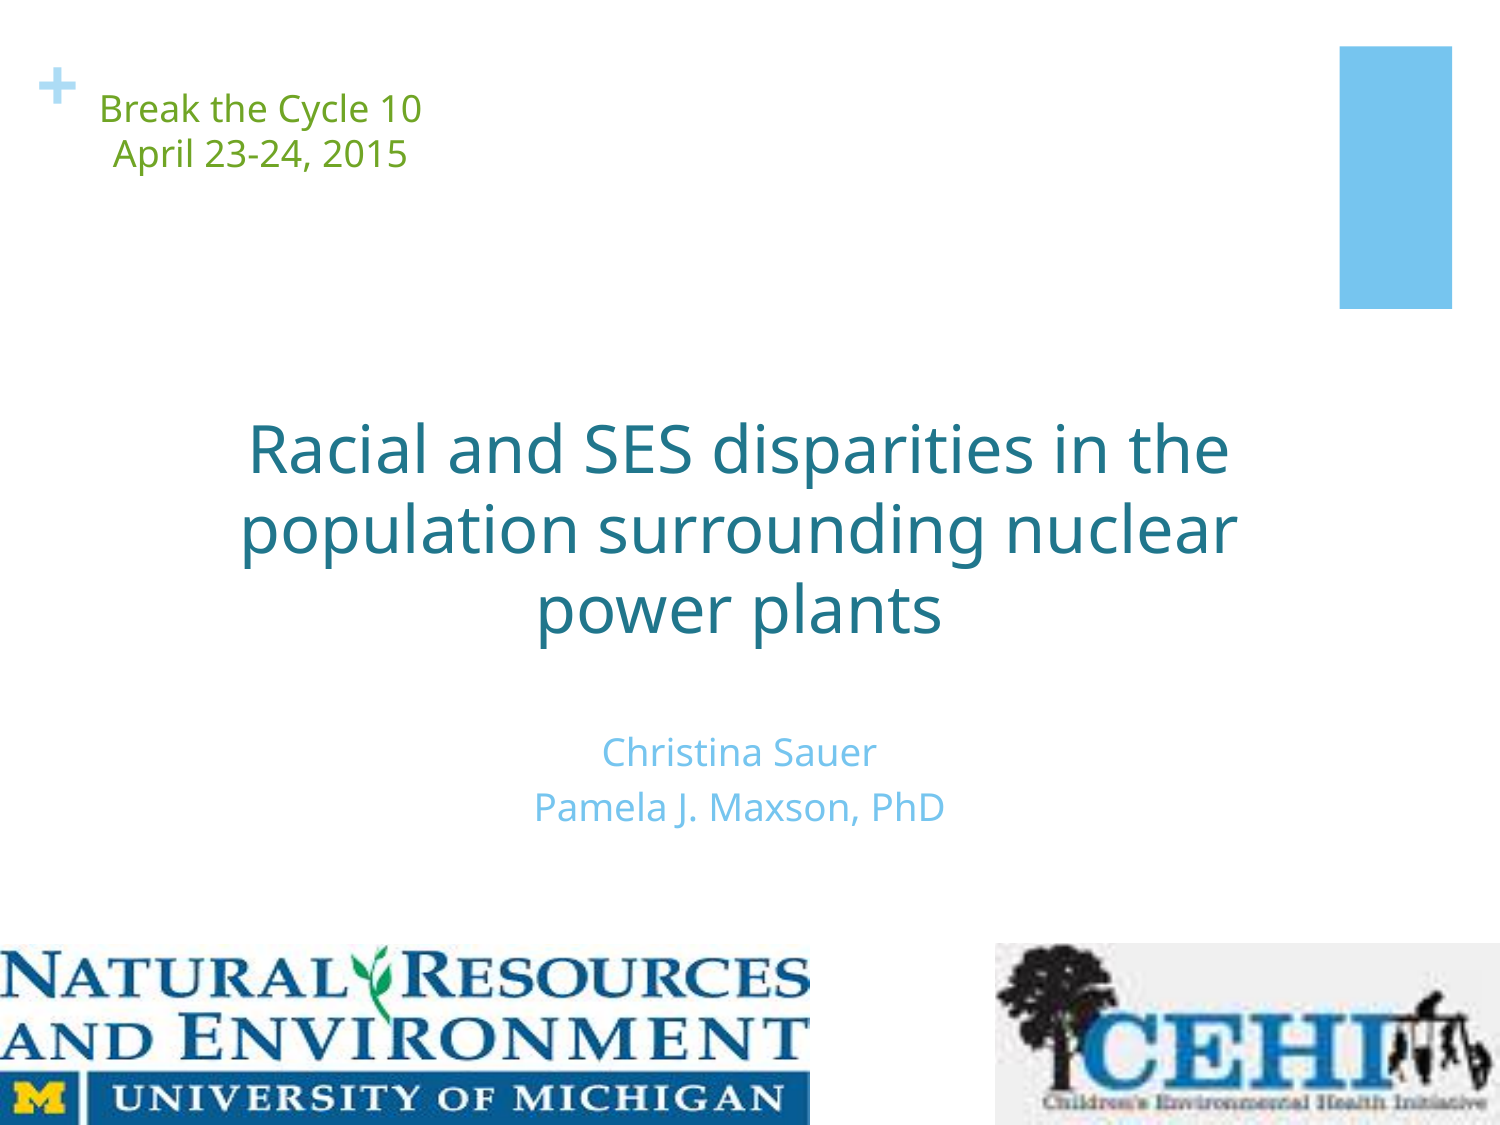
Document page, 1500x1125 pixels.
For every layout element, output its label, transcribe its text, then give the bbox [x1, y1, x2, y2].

list Christina Sauer Pamela J. Maxson, PhD [119, 710, 1360, 838]
picture [0, 943, 811, 1125]
text_box Break the Cycle 10 April 23-24, 2015 [0, 77, 557, 183]
picture [994, 942, 1500, 1125]
title Racial and SES disparities in the population surrounding nuclear power plants [120, 490, 1360, 655]
